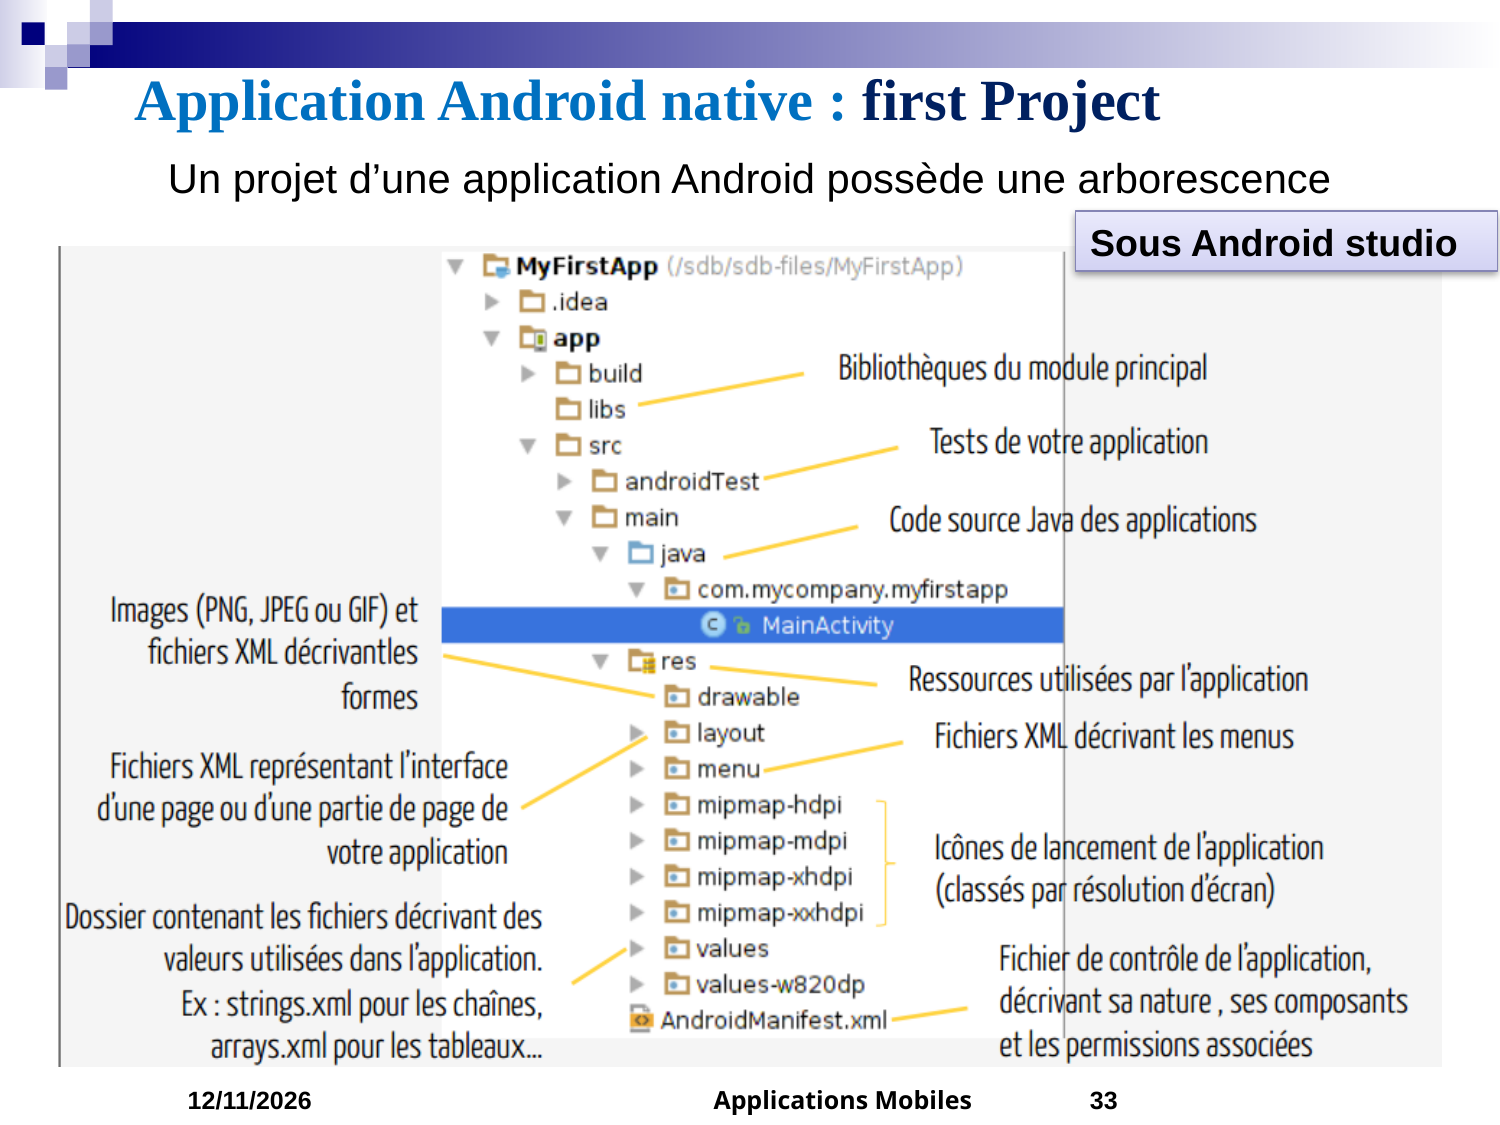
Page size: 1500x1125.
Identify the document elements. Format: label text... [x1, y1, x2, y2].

text_box Sous Android studio [1075, 210, 1498, 272]
picture [58, 245, 1442, 1067]
text_box Application Android native : first Project [119, 33, 1500, 161]
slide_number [74, 1074, 426, 1123]
footer Applications Mobiles [512, 1074, 988, 1123]
text_box Un projet d’une application Android possède une arborescence [29, 144, 1483, 209]
slide_number 33 [1074, 1074, 1426, 1123]
